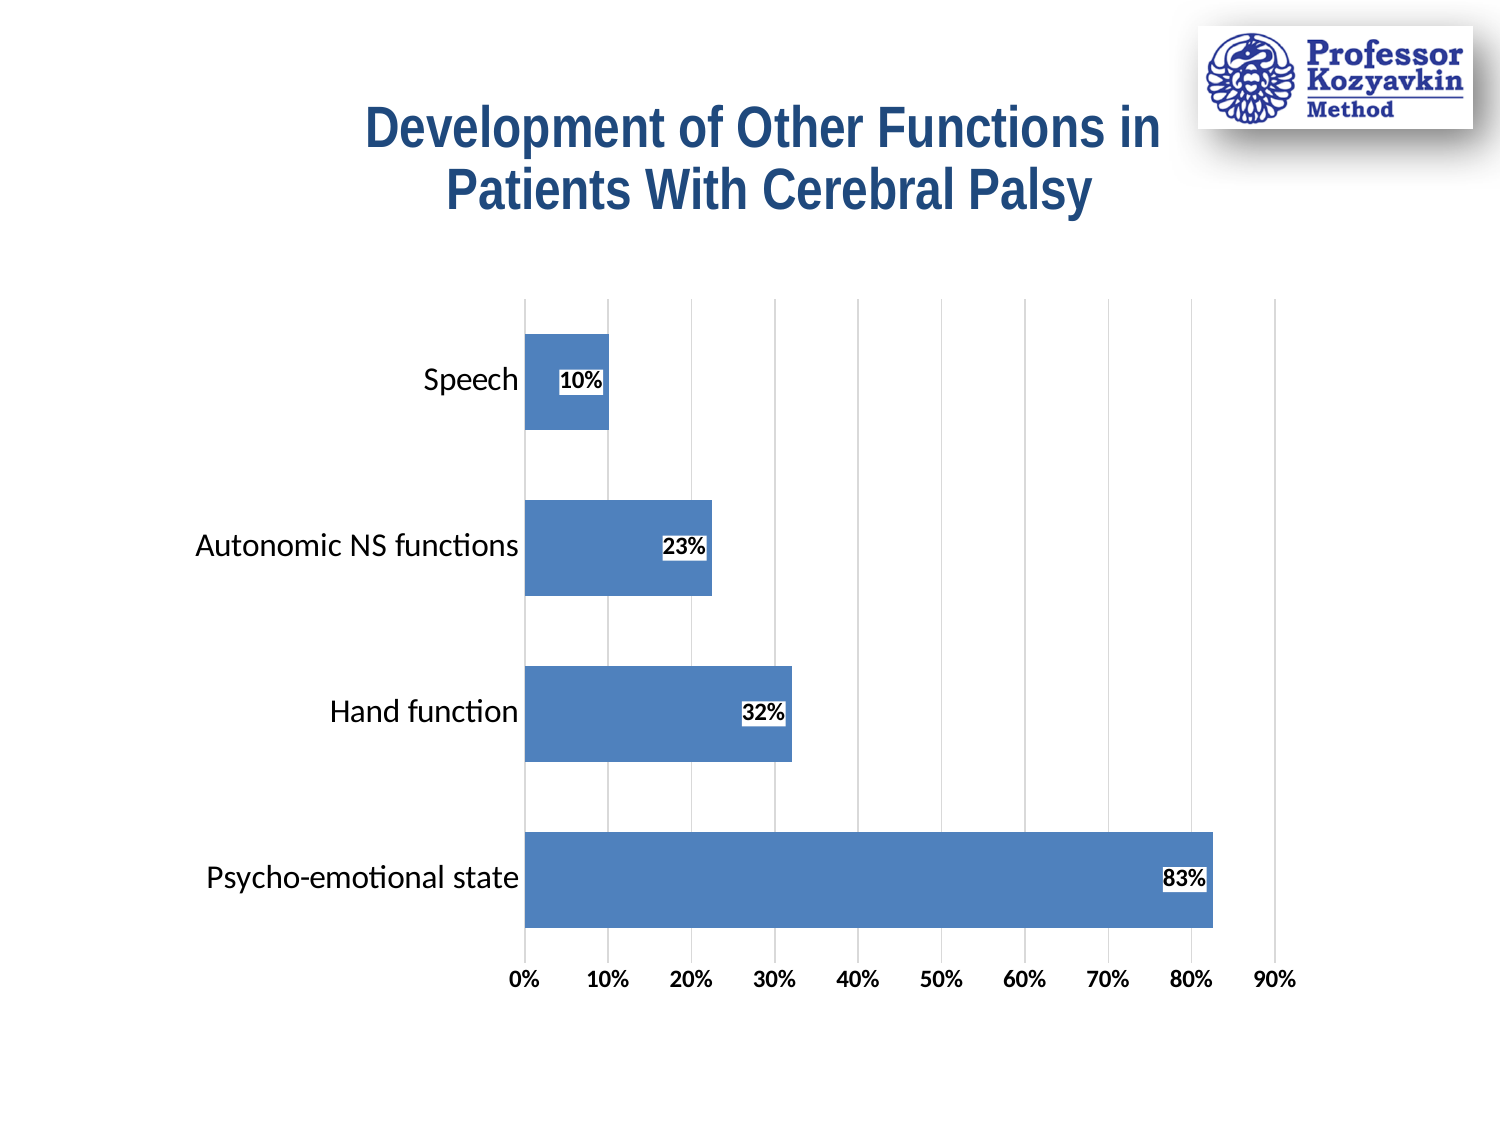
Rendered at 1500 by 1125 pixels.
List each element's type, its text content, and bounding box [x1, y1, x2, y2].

chart [172, 284, 1321, 1009]
picture [1198, 26, 1473, 129]
text_box Development of Other Functions in Patients With Cerebral Palsy [254, 89, 1286, 283]
